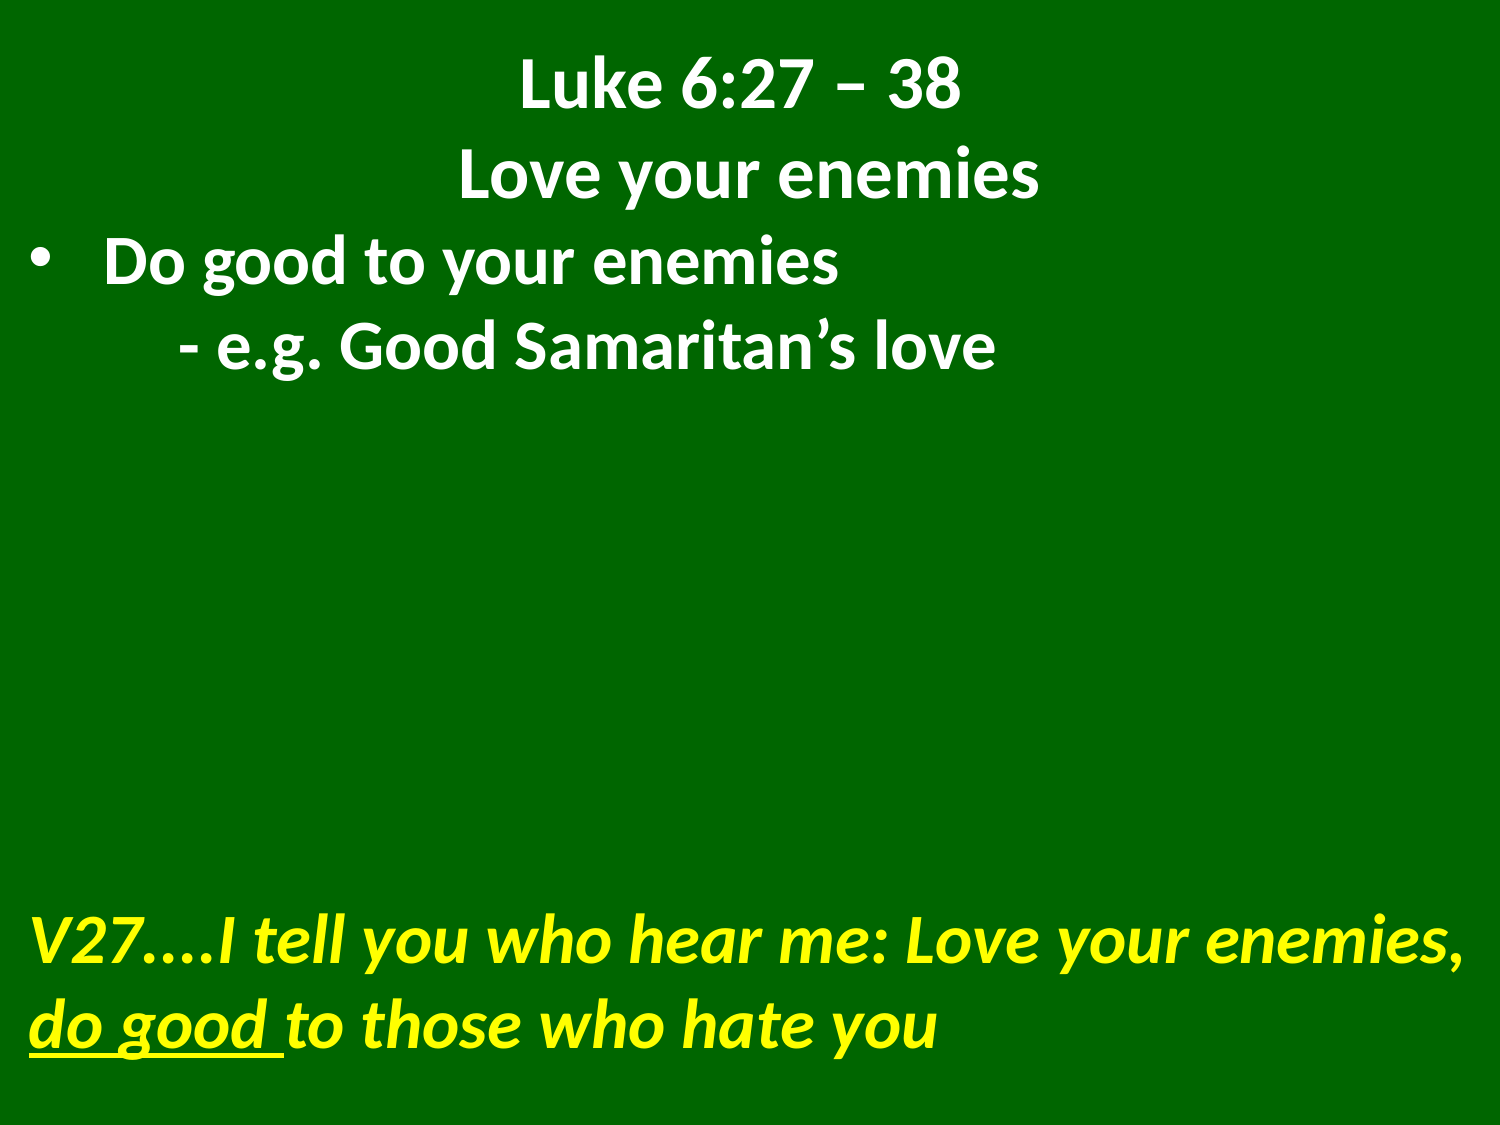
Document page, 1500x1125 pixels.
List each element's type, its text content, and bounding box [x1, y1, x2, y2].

subtitle Luke 6:27 – 38 Love your enemies Do good to your enemies - e.g. Good Samaritan’s love V27....I tell you who hear me: Love your enemies, do good to those who hate you [13, 26, 1487, 1112]
